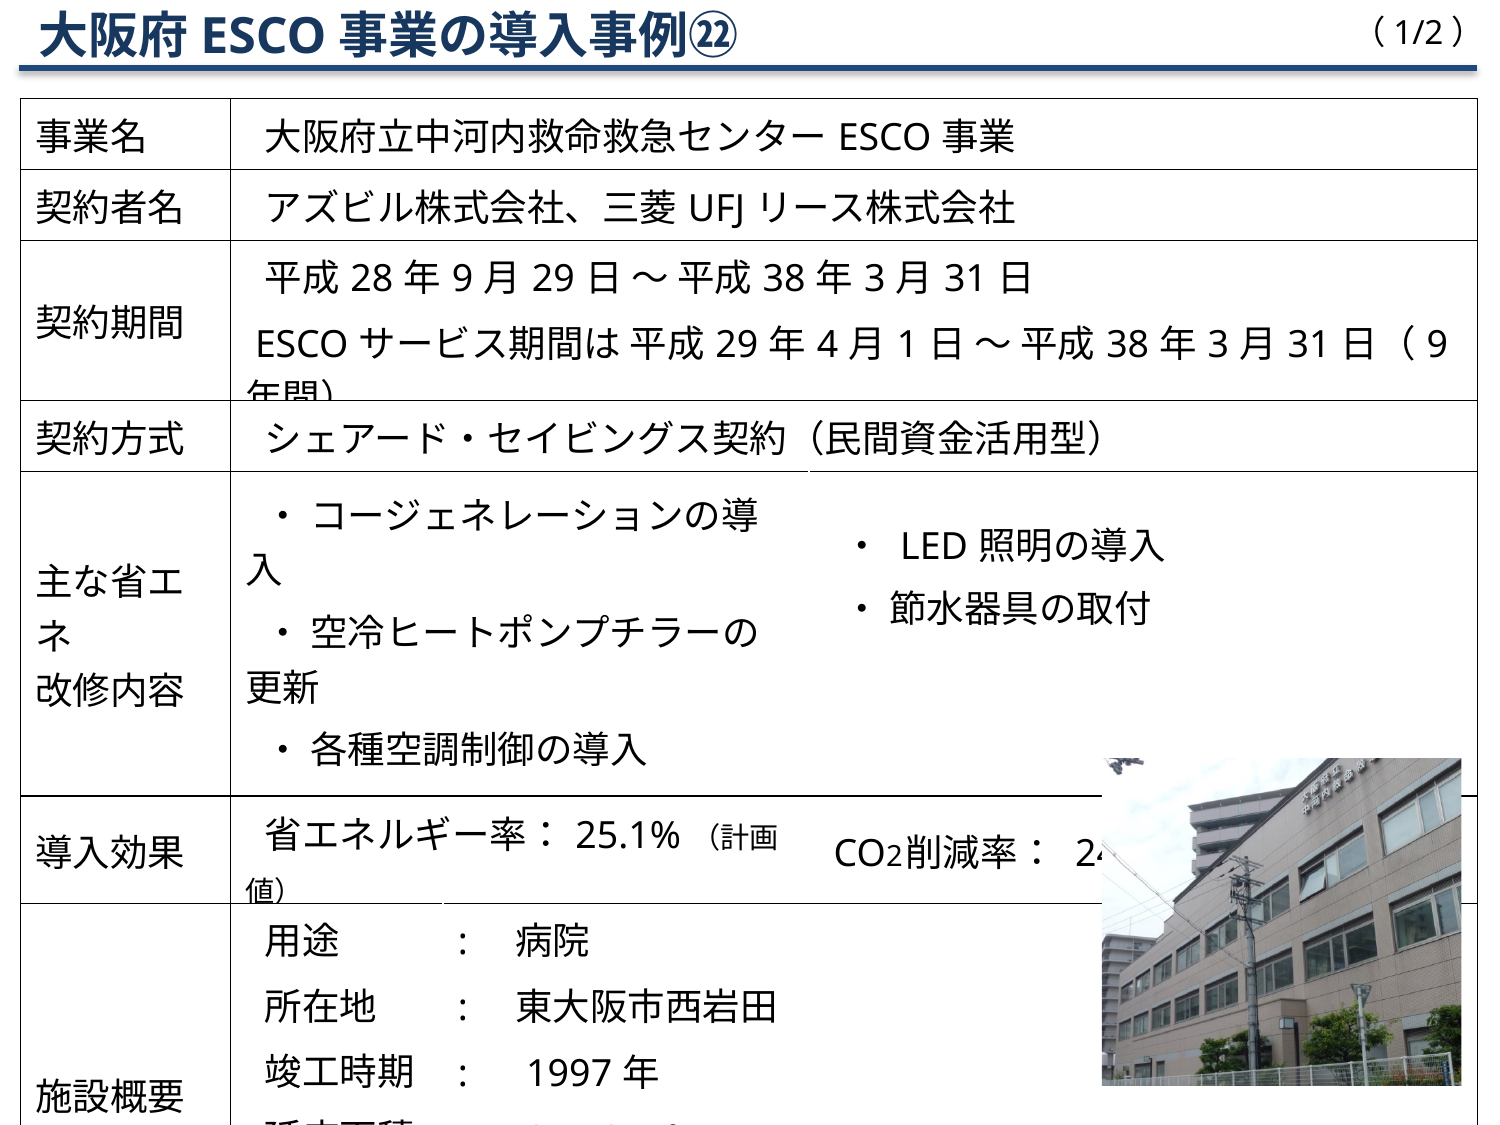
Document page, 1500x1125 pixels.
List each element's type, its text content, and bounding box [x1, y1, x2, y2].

table_header 大阪府立中河内救命救急センターESCO事業 [231, 99, 1477, 169]
table_cell CO2 削減率 ： 24.8％（計画値） [1467, 797, 1477, 903]
table_cell ・ コージェネレーションの導入 ・ 空冷ヒートポンプチラーの更新 ・ 各種空調制御の導入 ・ BEMSの導入 [231, 472, 808, 795]
table_cell 契約者名 [21, 170, 230, 240]
table_cell 導入効果 [21, 797, 230, 903]
table_cell 主な省エネ 改修内容 [21, 472, 230, 795]
table_cell : 病院 : 東大阪市西岩田 : 1997年 : 3,449 m2 : 鉄筋コンクリート造 地上3階 / 地下1階 [444, 904, 1477, 1125]
table_cell 契約期間 [21, 241, 230, 400]
table_cell 省エネルギー率：25.1%（計画値） [231, 797, 808, 903]
text_box 大阪府ESCO事業の導入事例㉒ [14, 3, 1472, 64]
table_cell 用途 所在地 竣工時期 延床面積 構造・階数 [231, 904, 442, 1125]
table_cell ・ LED照明の導入 ・ 節水器具の取付 [810, 472, 1477, 795]
table_cell 施設概要 [21, 904, 230, 1125]
table_cell 平成28年9月29日 ～ 平成38年3月31日 ESCOサービス期間は 平成29年4月1日 ～ 平成38年3月31日（9年間） [231, 241, 1477, 400]
table_cell CO2 削減率 ： 24.8％（計画値） [810, 797, 1096, 903]
picture [1101, 758, 1462, 1087]
table_cell 契約方式 [21, 401, 230, 471]
table_cell シェアード・セイビングス契約（民間資金活用型） [231, 401, 1477, 471]
text_box （1/2） [1338, 6, 1498, 62]
table_header 事業名 [21, 99, 230, 169]
table_cell アズビル株式会社、三菱UFJリース株式会社 [231, 170, 1477, 240]
